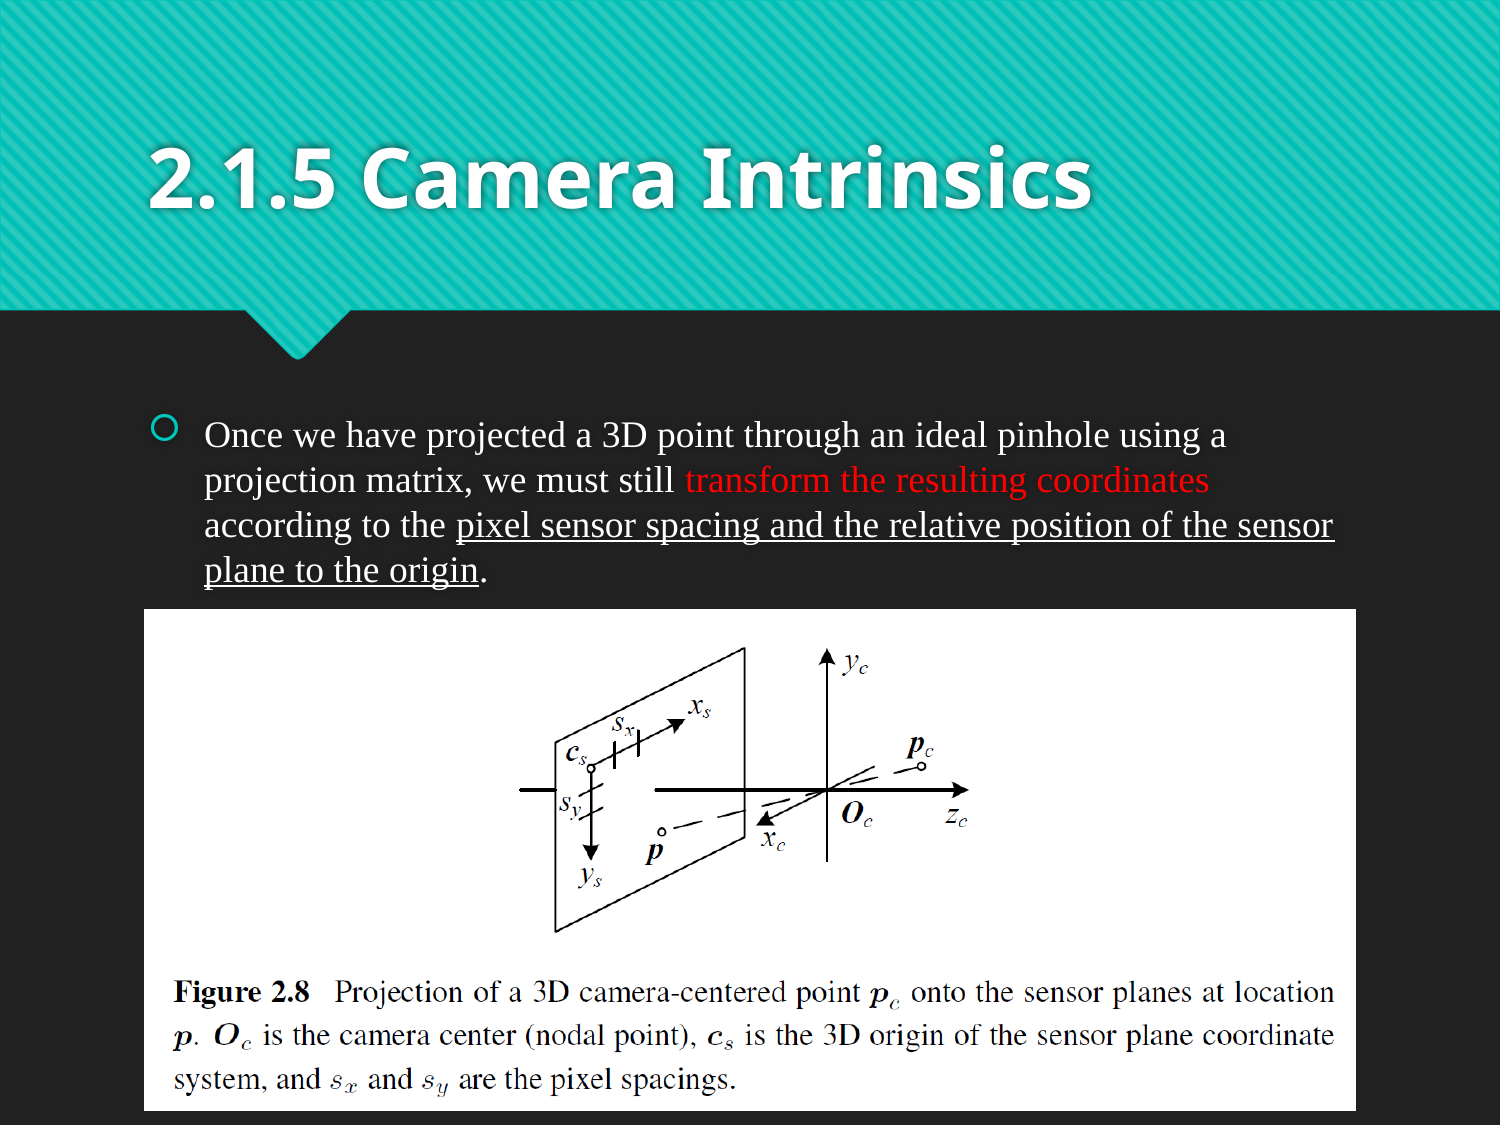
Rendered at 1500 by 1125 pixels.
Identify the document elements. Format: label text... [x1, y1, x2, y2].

picture [144, 609, 1356, 1111]
title 2.1.5 Camera Intrinsics [132, 73, 1368, 233]
list Once we have projected a 3D point through an ideal pinhole using a projection matrix, we must still transform the resulting coordinates according to the pixel sensor spacing and the relative position of the sensor plane to the origin. [132, 364, 1368, 962]
